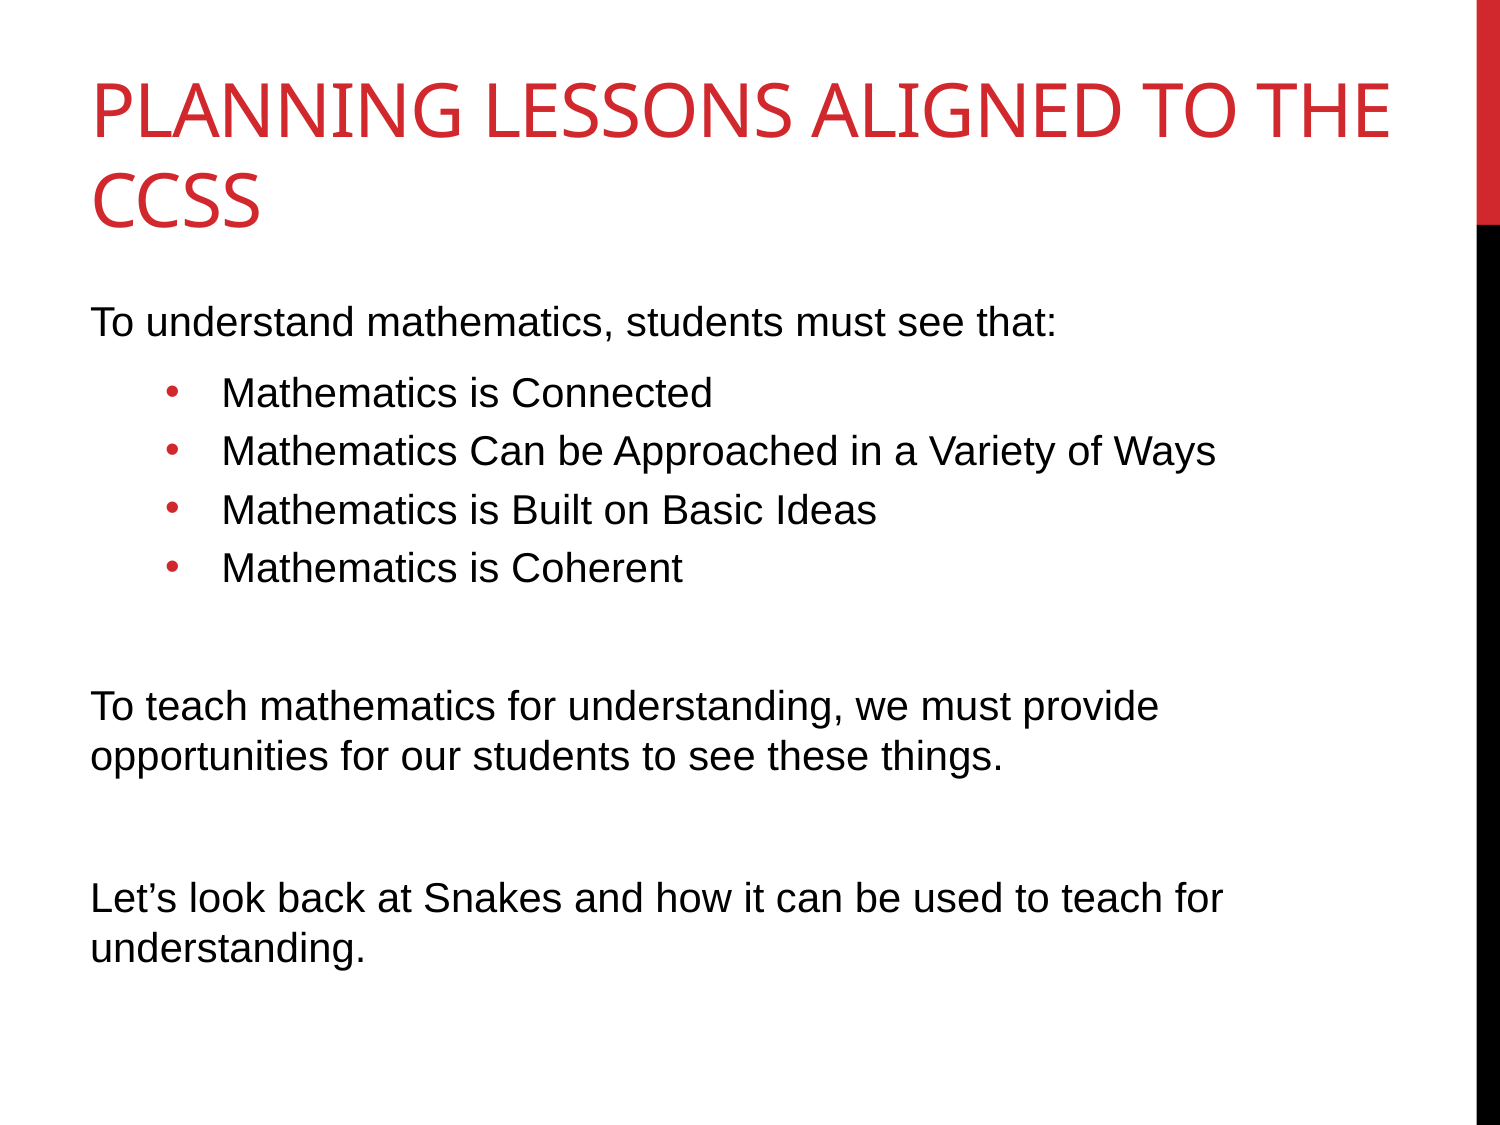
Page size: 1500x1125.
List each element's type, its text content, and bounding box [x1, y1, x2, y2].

list To understand mathematics, students must see that: Mathematics is Connected Mathematics Can be Approached in a Variety of Ways Mathematics is Built on Basic Ideas Mathematics is Coherent To teach mathematics for understanding, we must provide opportunities for our students to see these things. Let’s look back at Snakes and how it can be used to teach for understanding. [75, 287, 1421, 1005]
title Planning Lessons Aligned to the CCSS [75, 25, 1480, 250]
